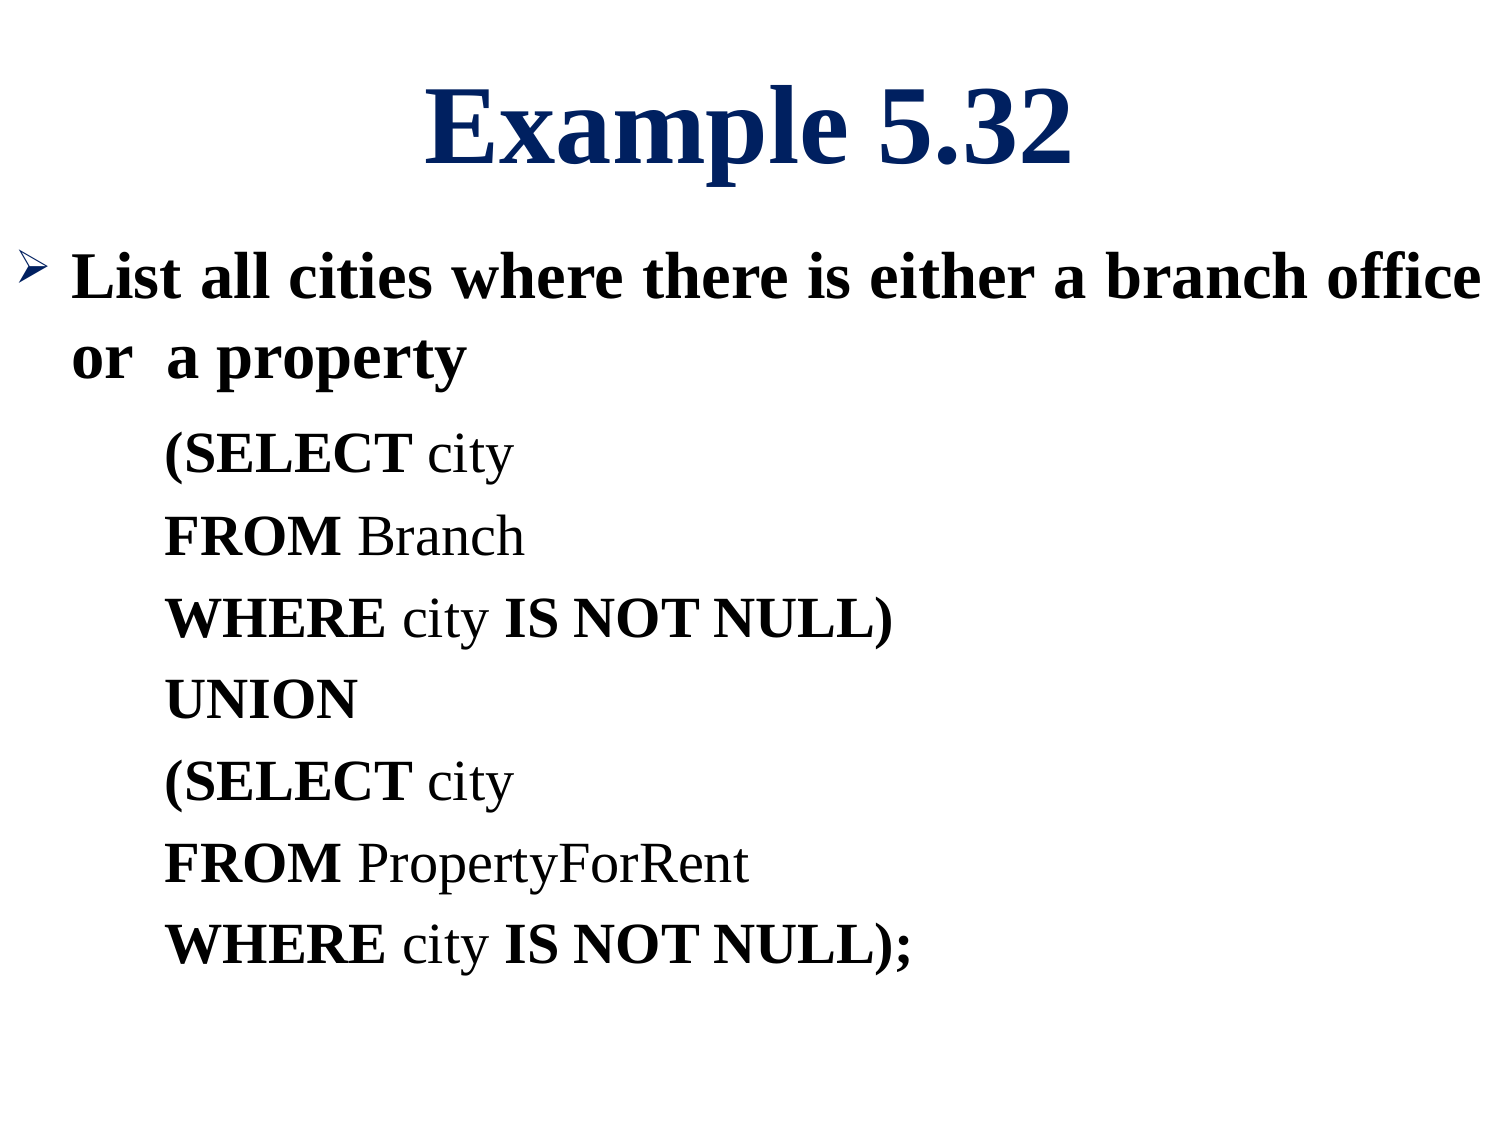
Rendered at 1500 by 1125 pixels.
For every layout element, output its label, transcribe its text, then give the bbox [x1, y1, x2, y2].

title Example 5.32 [0, 37, 1500, 200]
text_box List all cities where there is either a branch office or a property (SELECT city FROM Branch WHERE city IS NOT NULL) UNION (SELECT city FROM PropertyForRent WHERE city IS NOT NULL); [0, 224, 1500, 1125]
